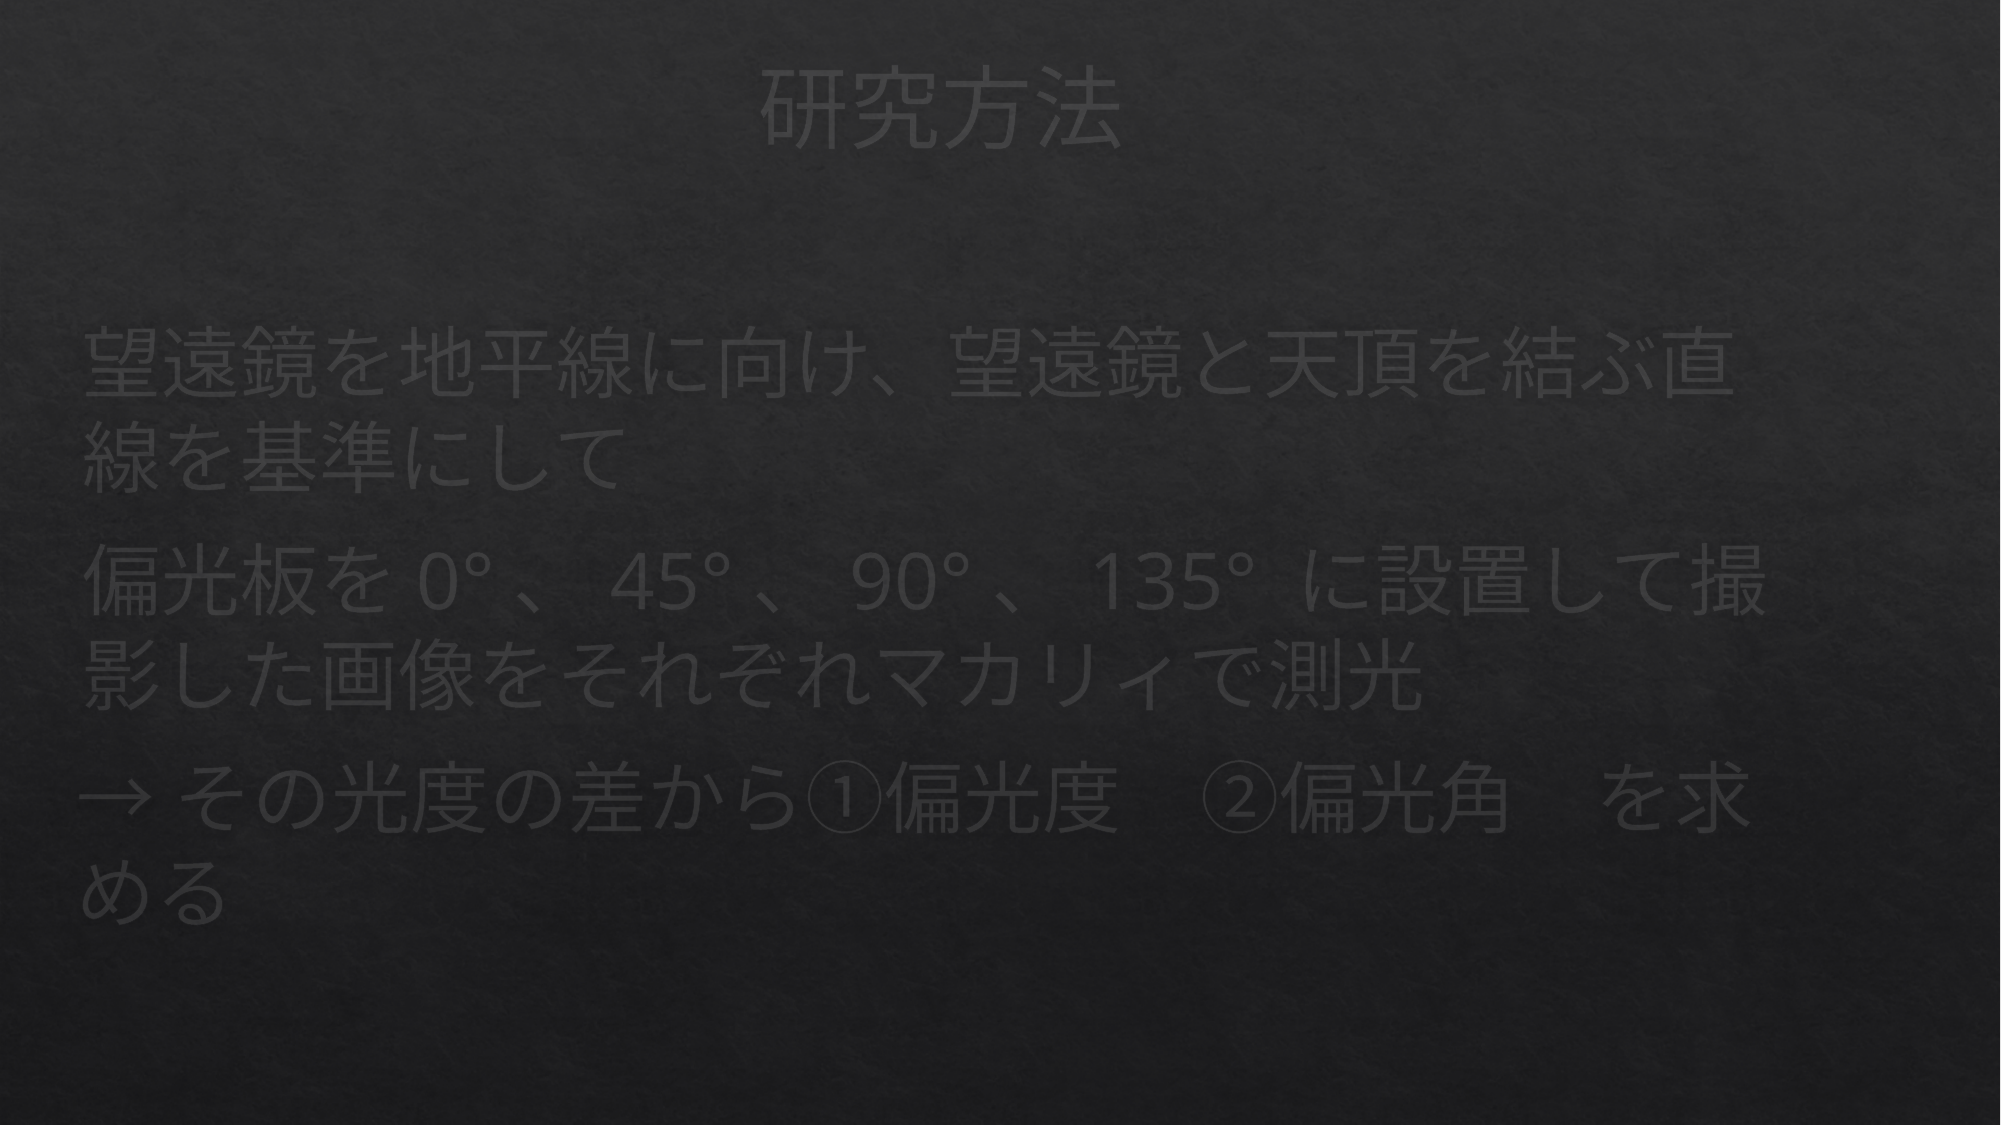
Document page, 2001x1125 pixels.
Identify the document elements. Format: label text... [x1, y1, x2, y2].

list 望遠鏡を地平線に向け、望遠鏡と天頂を結ぶ直線を基準にして 偏光板を0°、45°、90°、135° に設置して撮影した画像をそれぞれマカリィで測光 →その光度の差から①偏光度 ②偏光角 を求める [60, 305, 1786, 1020]
title 研究方法 [78, 27, 1804, 183]
